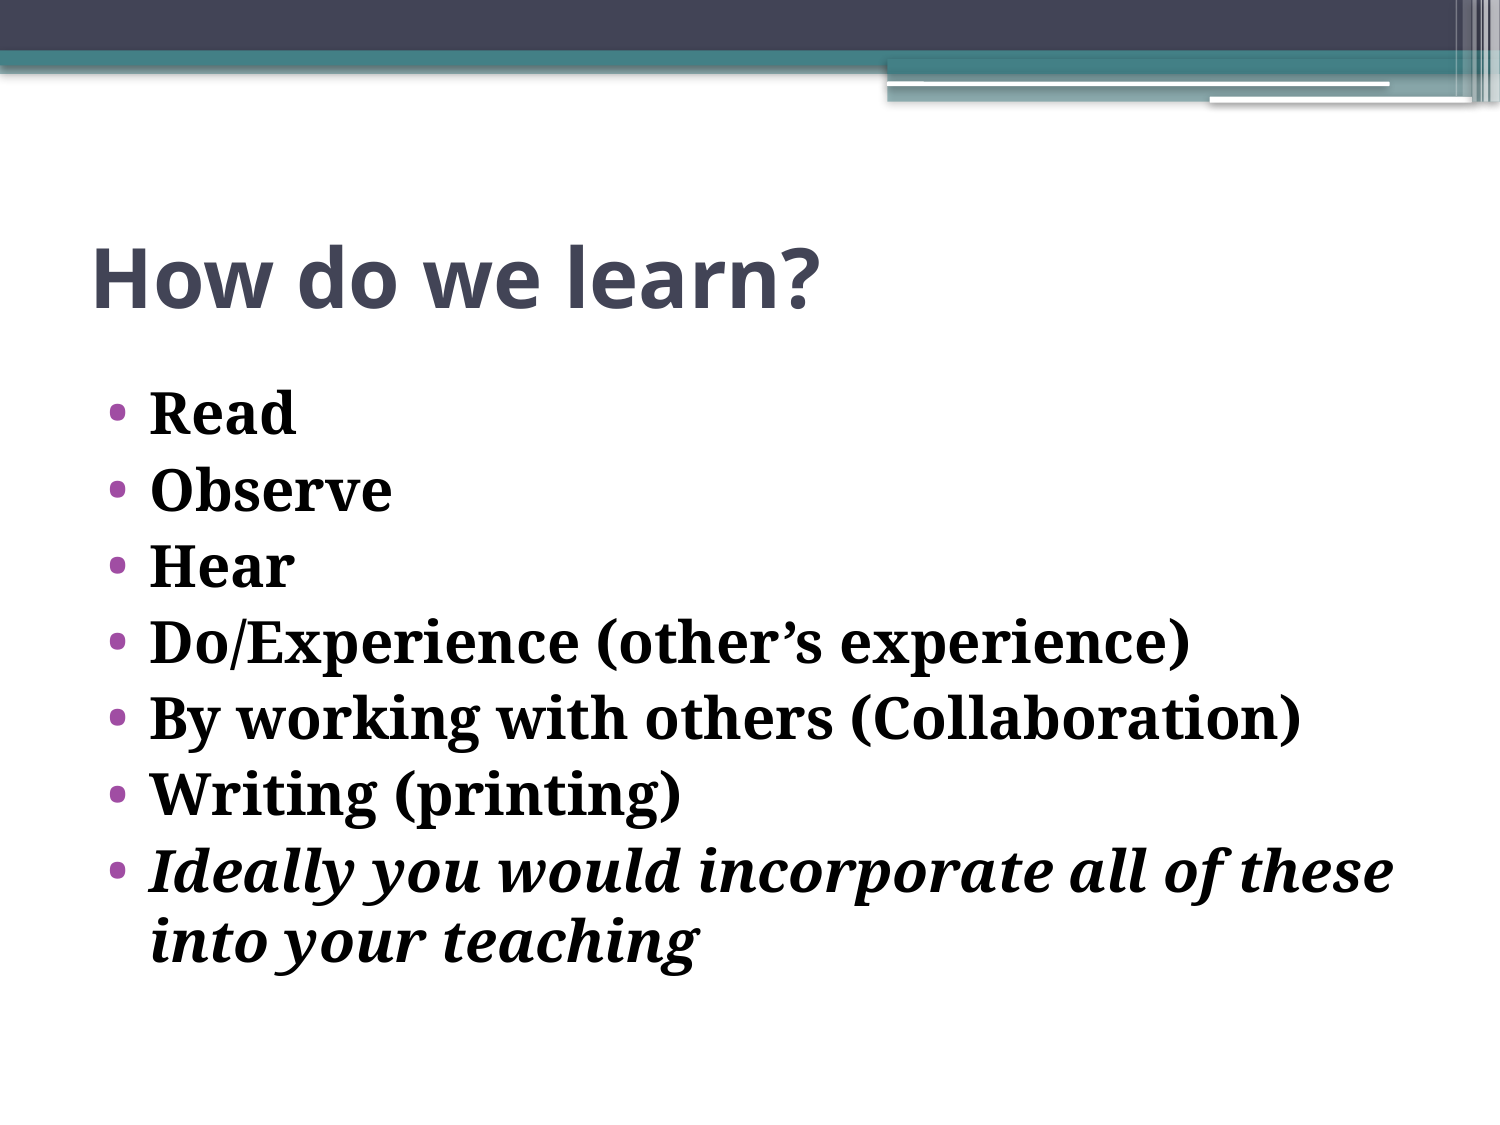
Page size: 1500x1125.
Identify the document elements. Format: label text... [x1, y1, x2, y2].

list Read Observe Hear Do/Experience (other’s experience) By working with others (Collaboration) Writing (printing) Ideally you would incorporate all of these into your teaching [75, 368, 1425, 1079]
title How do we learn? [75, 187, 1425, 363]
